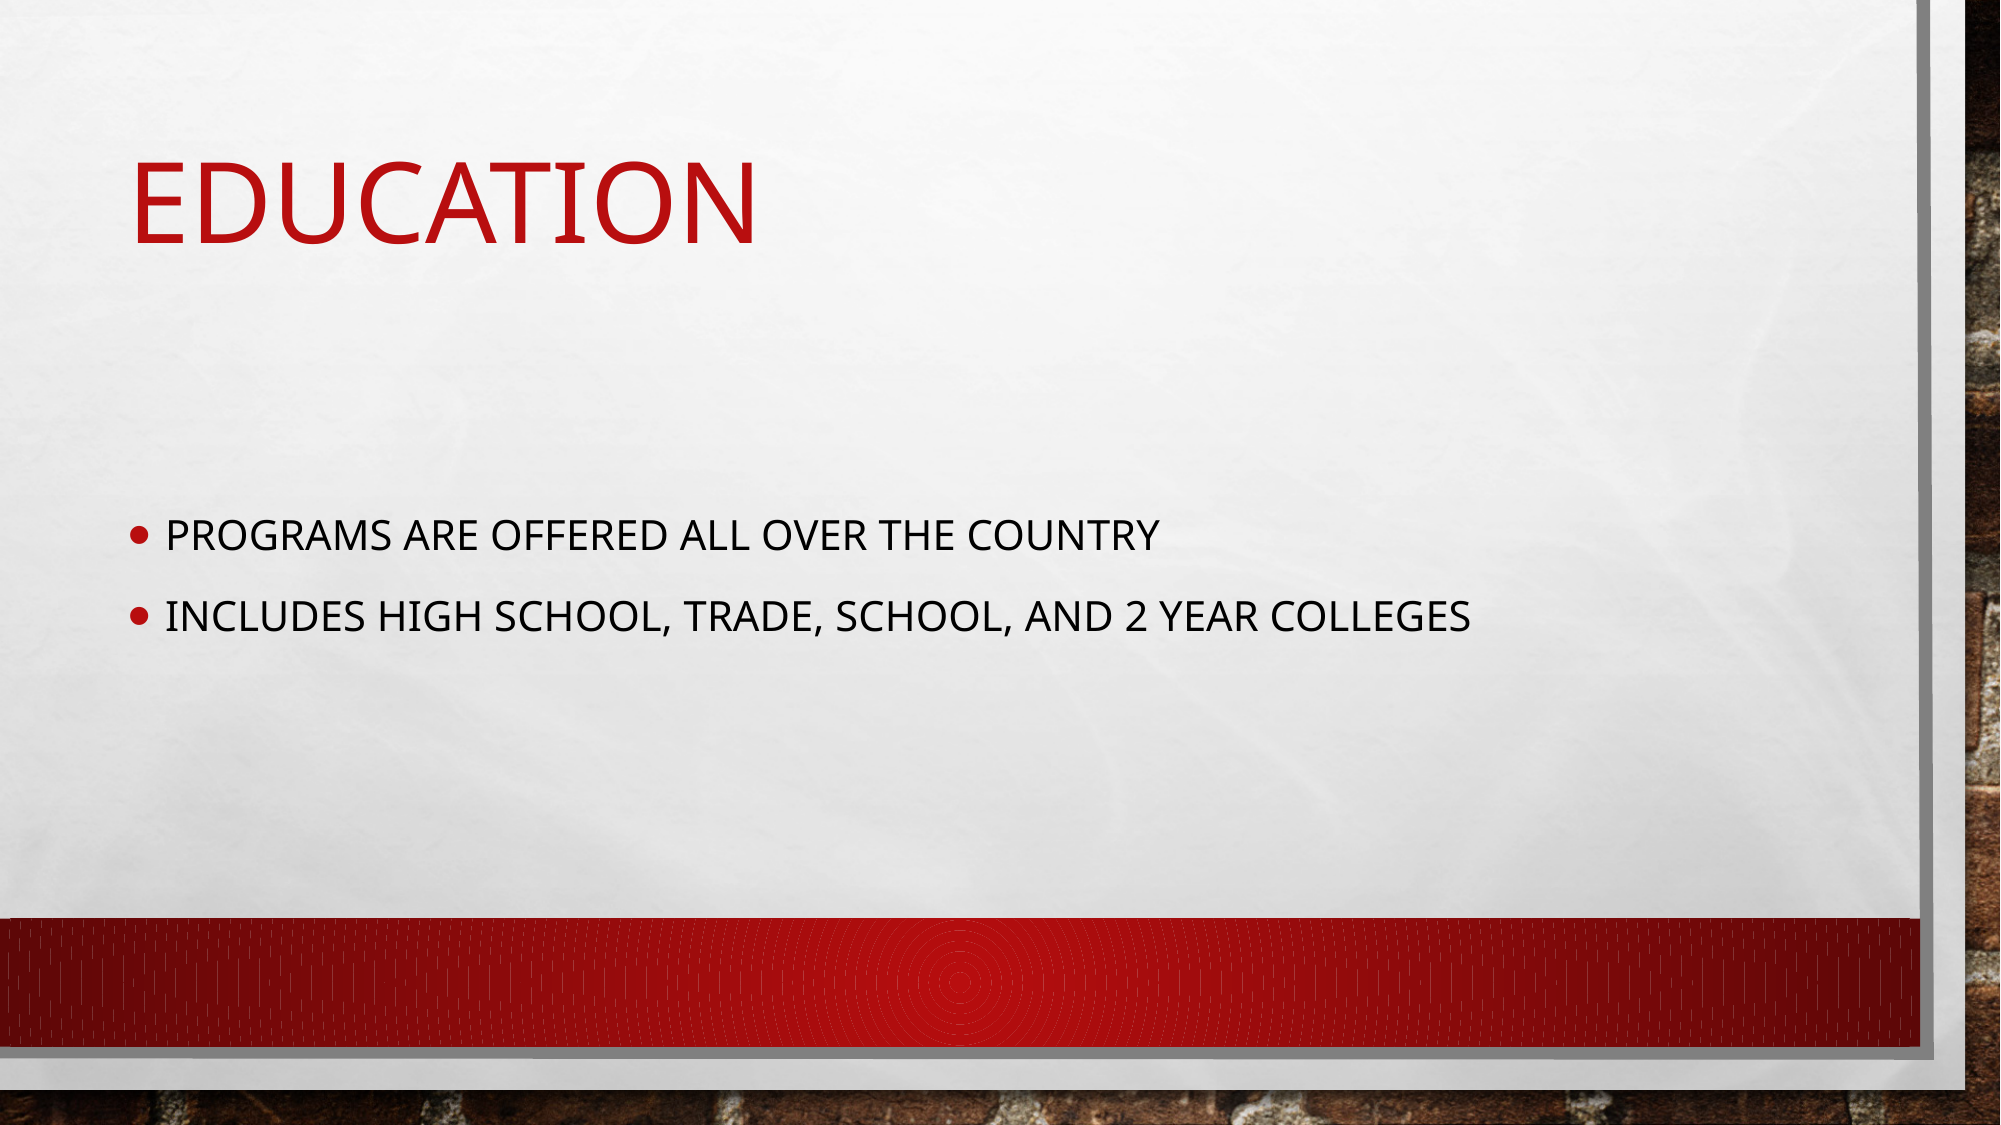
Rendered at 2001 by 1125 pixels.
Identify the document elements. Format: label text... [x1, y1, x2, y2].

title Education [112, 112, 1818, 302]
picture [0, 0, 2000, 1125]
list Programs are offered all over the country Includes high school, trade, school, and 2 year colleges [112, 338, 1818, 882]
